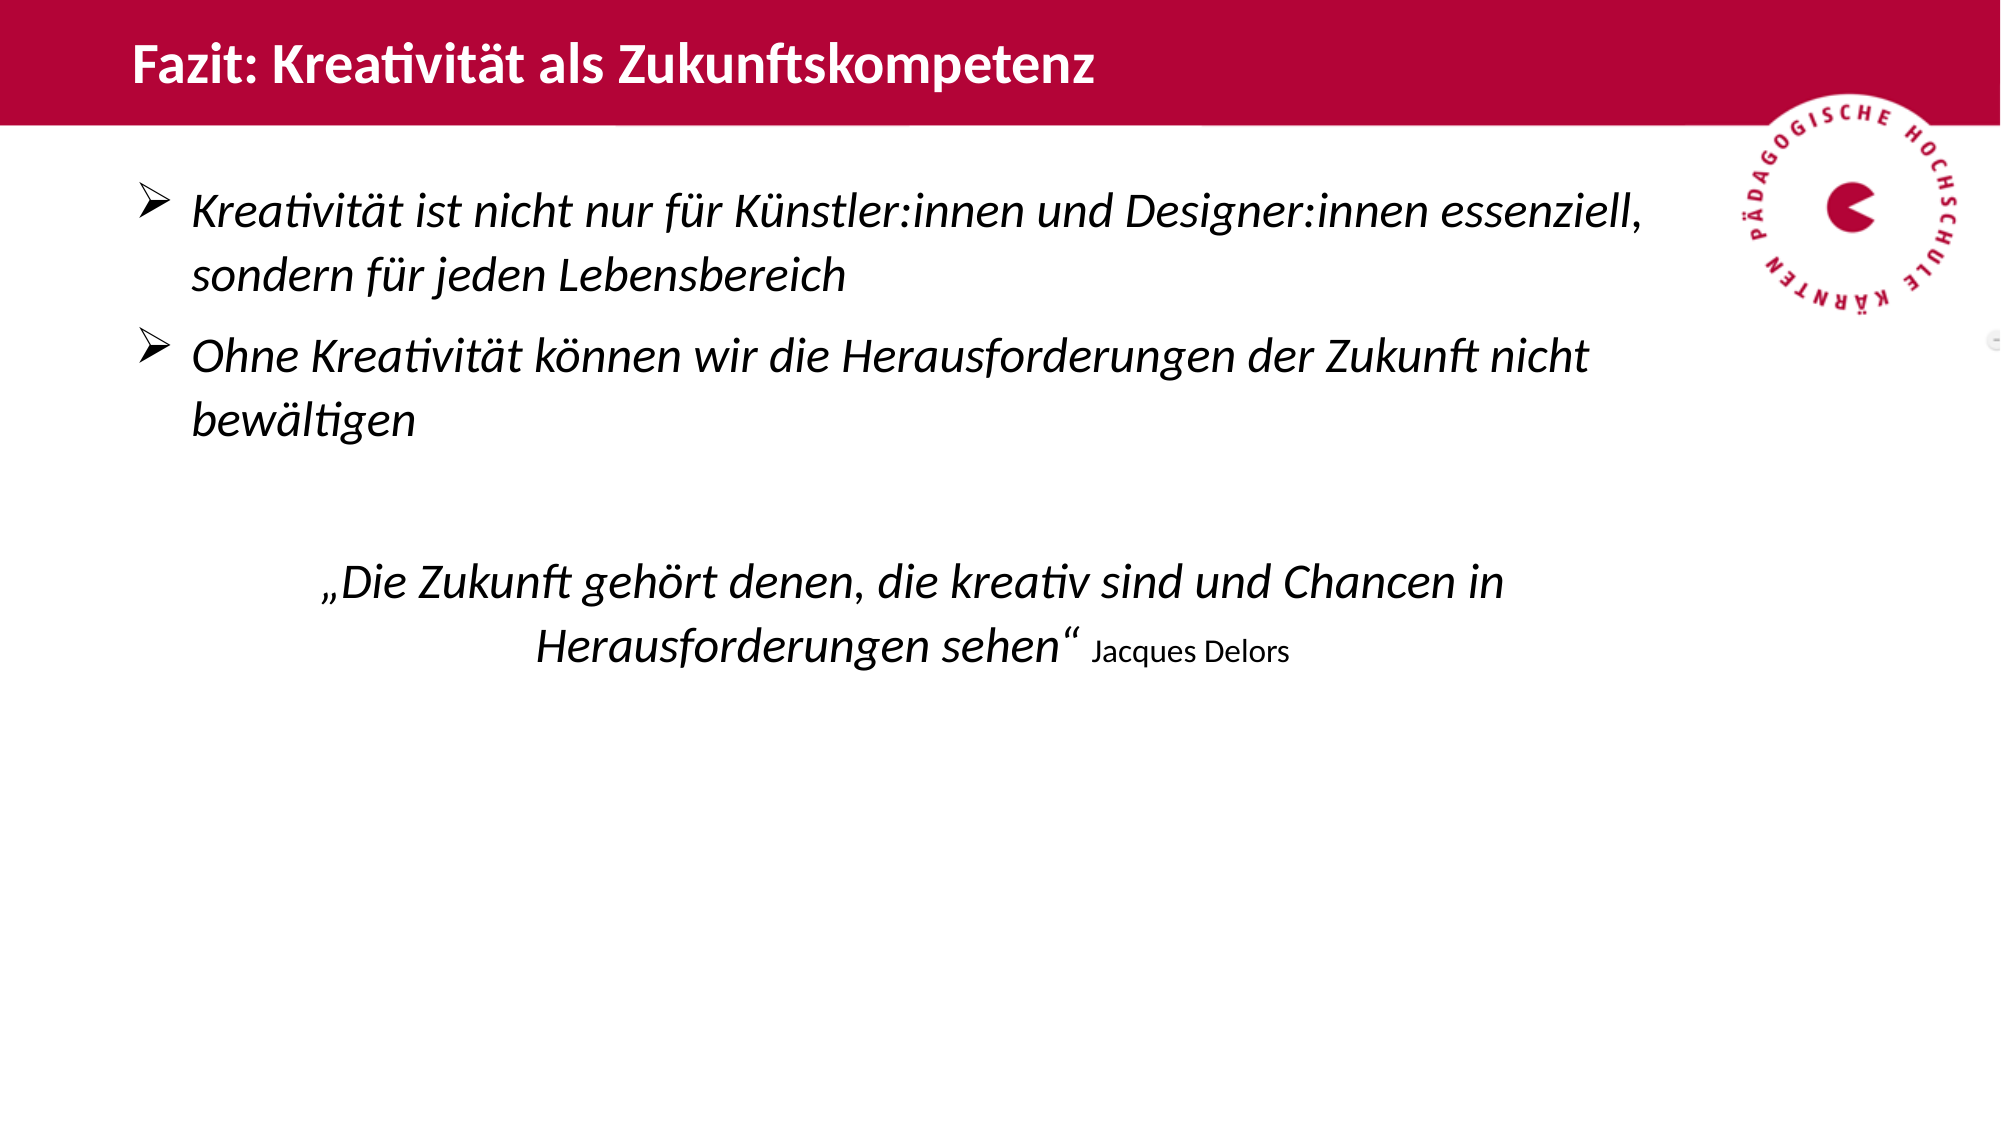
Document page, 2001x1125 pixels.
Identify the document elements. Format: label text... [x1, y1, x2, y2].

text_box Fazit: Kreativität als Zukunftskompetenz [117, 17, 1431, 148]
text_box Kreativität ist nicht nur für Künstler:innen und Designer:innen essenziell, sondern für jeden Lebensbereich Ohne Kreativität können wir die Herausforderungen der Zukunft nicht bewältigen „Die Zukunft gehört denen, die kreativ sind und Chancen in Herausforderungen sehen“ Jacques Delors [120, 165, 1706, 842]
picture [0, 0, 2001, 1125]
